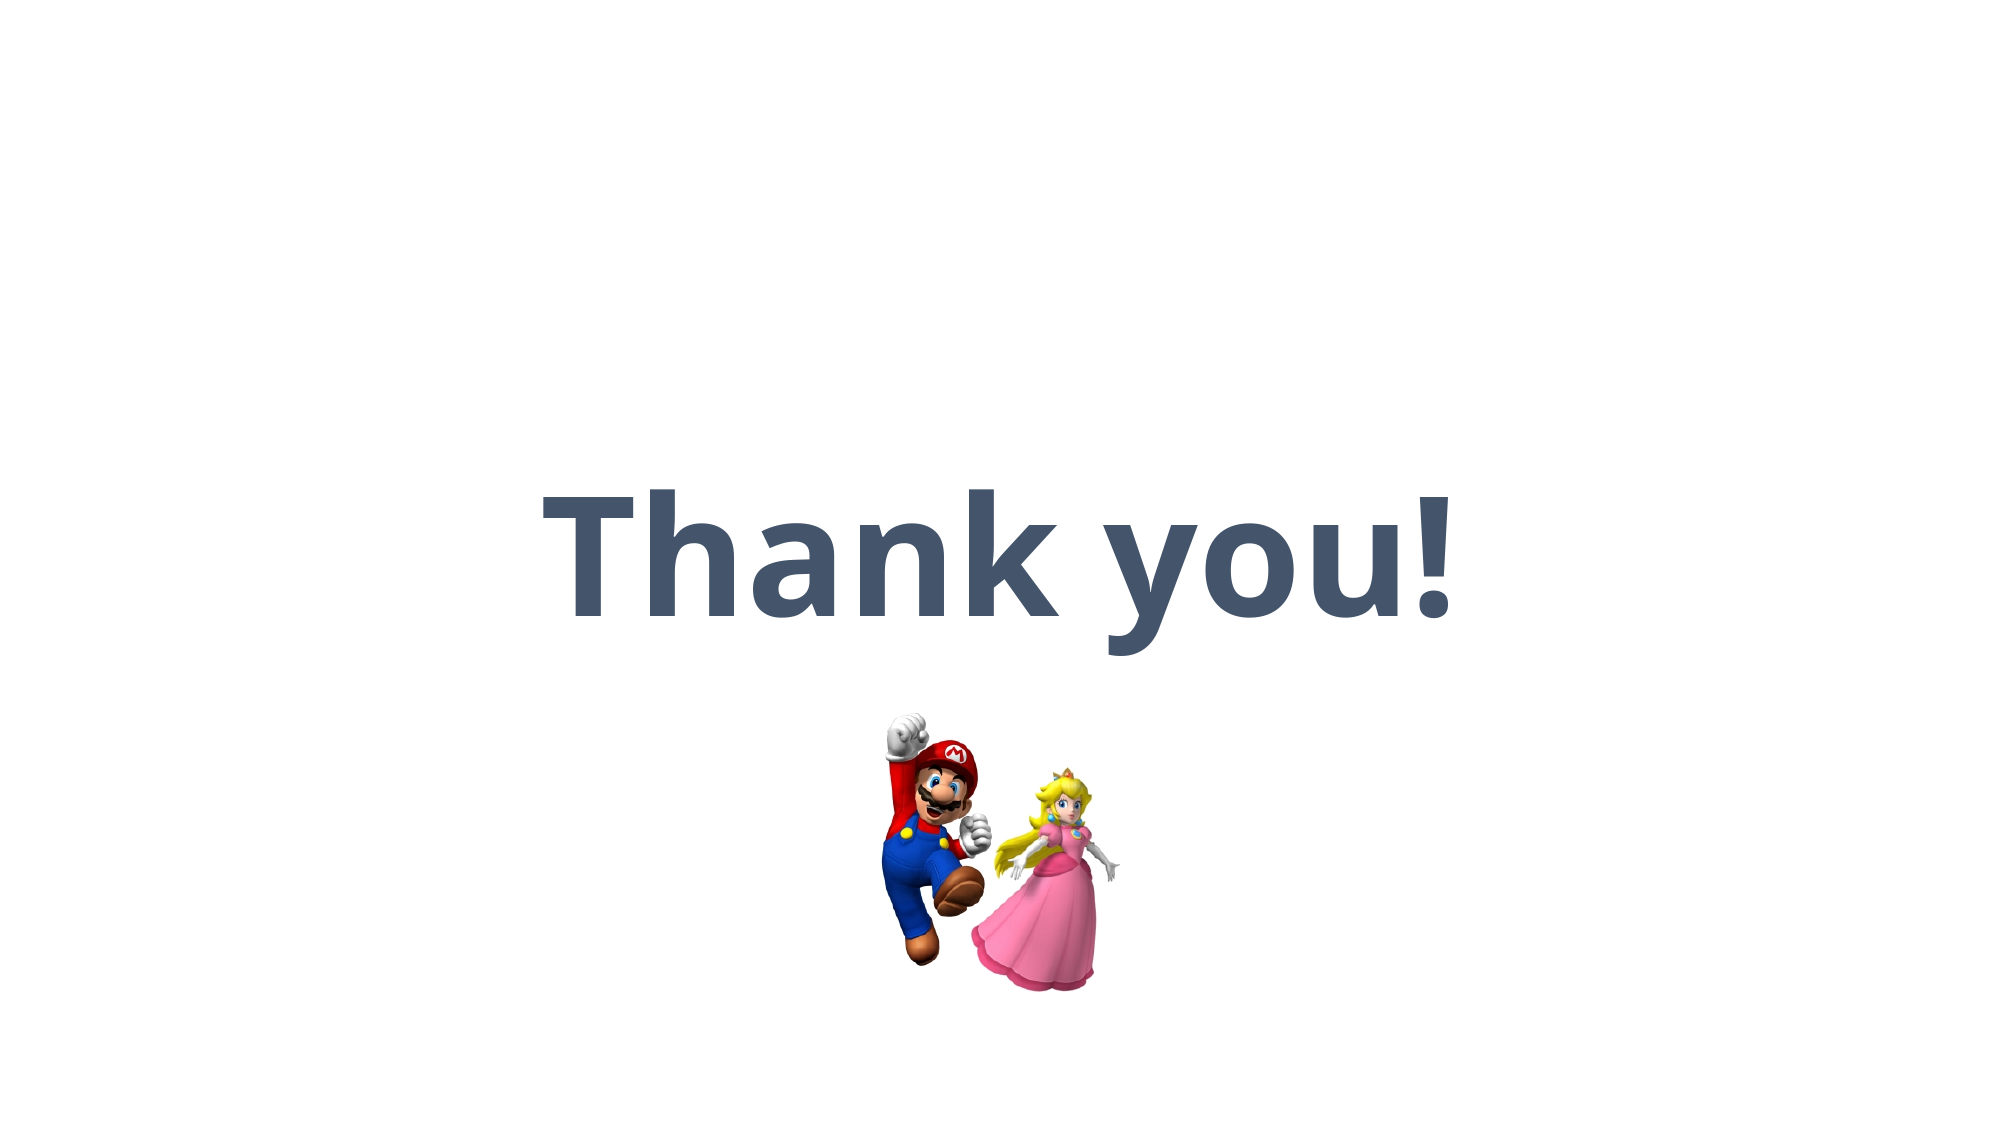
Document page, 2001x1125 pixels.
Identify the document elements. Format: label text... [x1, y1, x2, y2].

picture [879, 711, 1121, 993]
title Thank you! [0, 0, 2000, 1125]
